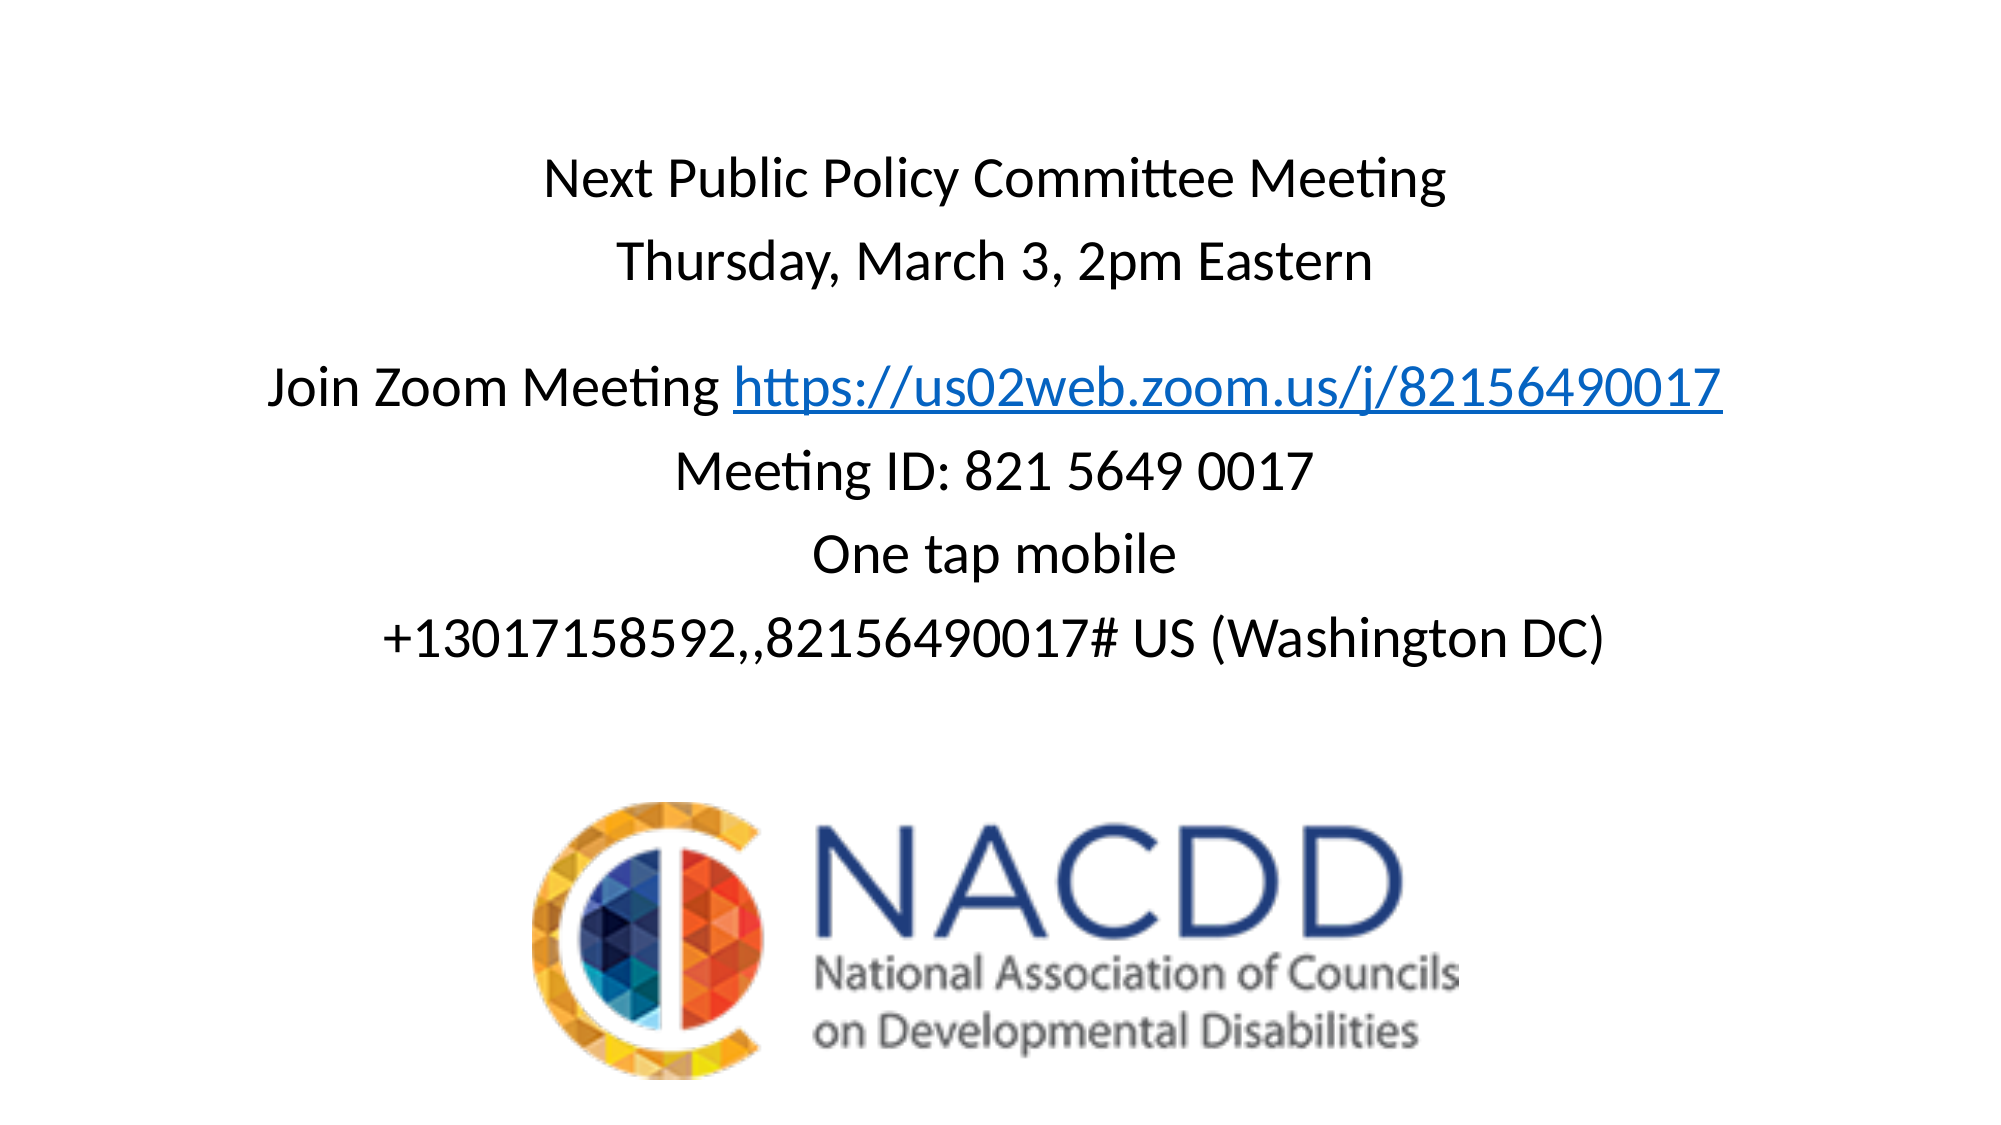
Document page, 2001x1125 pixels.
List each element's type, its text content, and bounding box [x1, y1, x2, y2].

list Next Public Policy Committee Meeting Thursday, March 3, 2pm Eastern Join Zoom Meeting https://us02web.zoom.us/j/82156490017 Meeting ID: 821 5649 0017 One tap mobile +13017158592,,82156490017# US (Washington DC) [132, 139, 1858, 726]
picture [532, 802, 1459, 1080]
